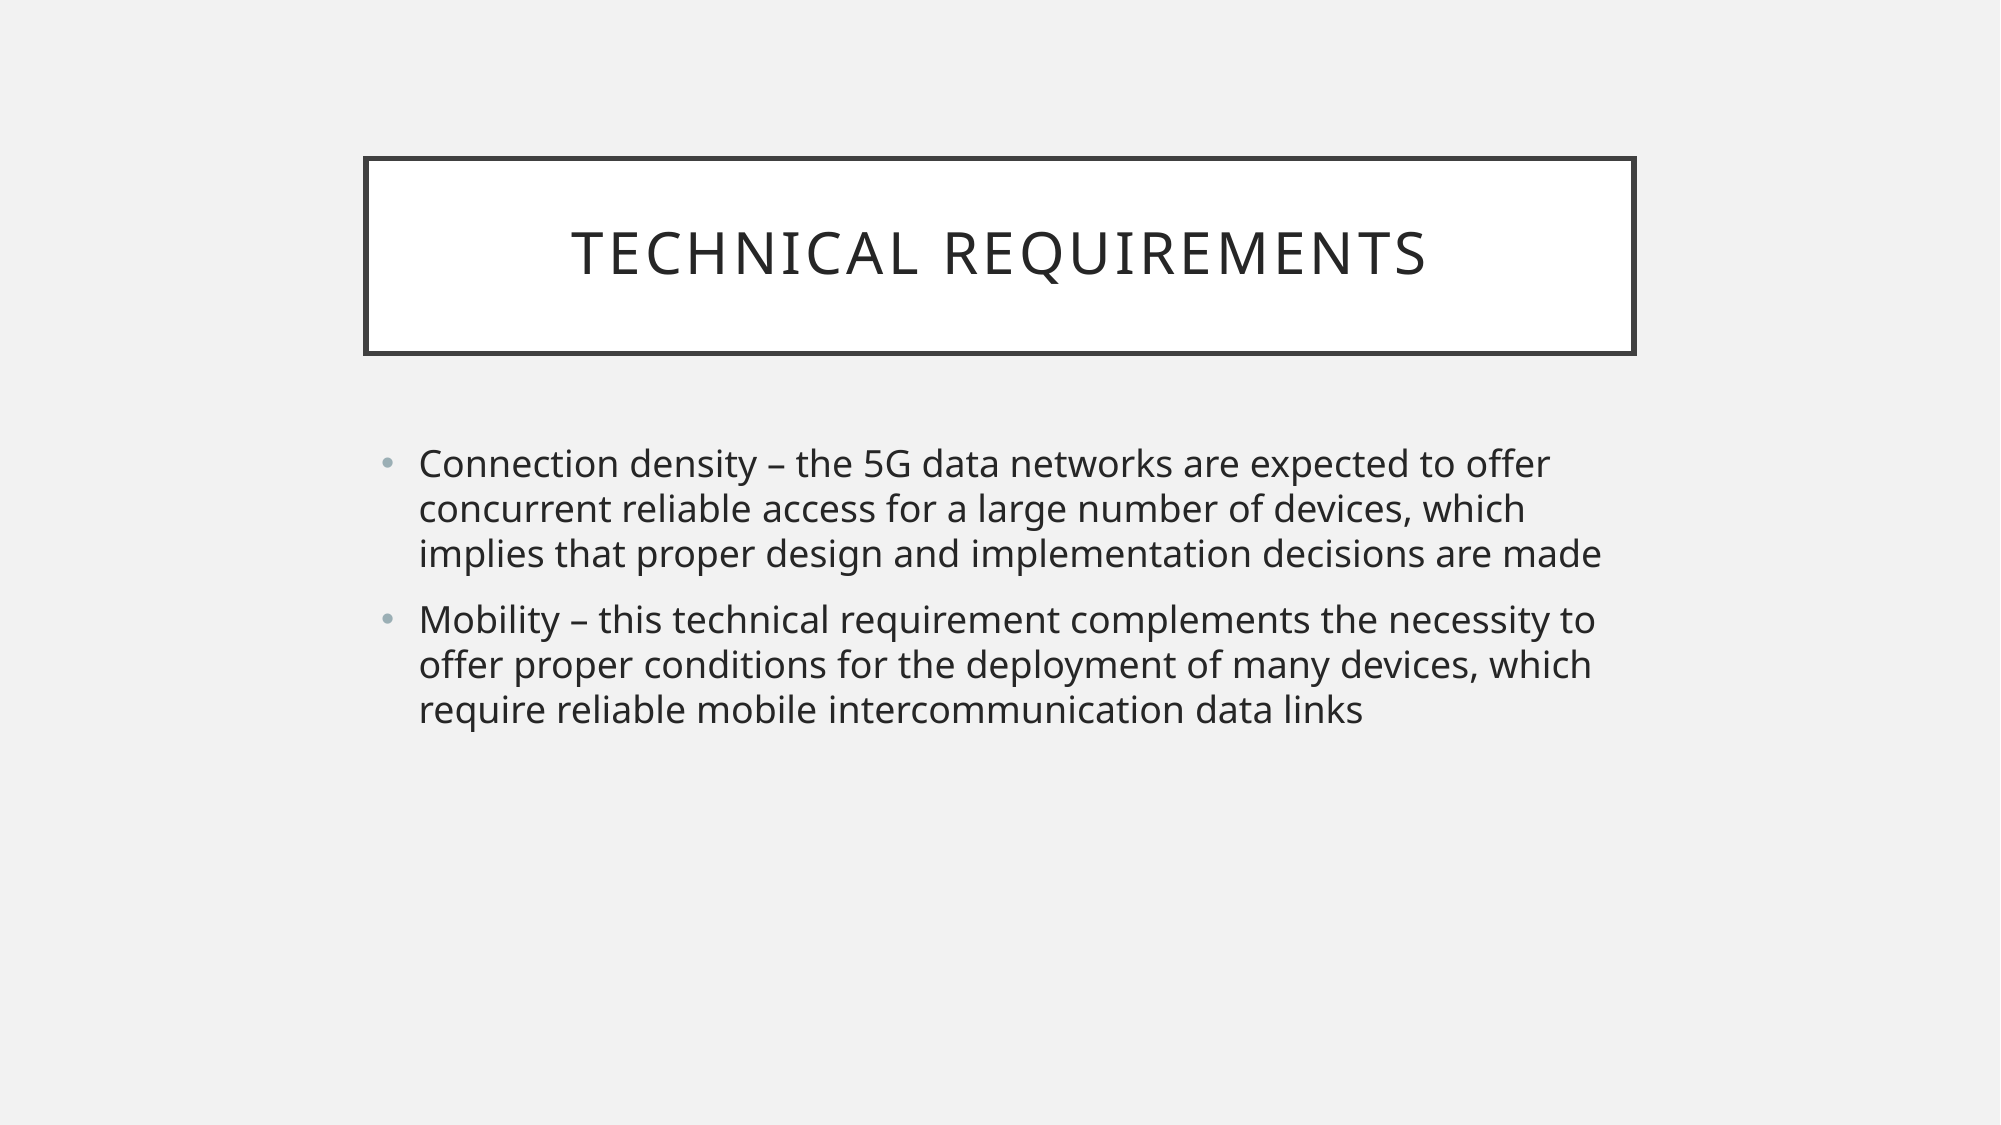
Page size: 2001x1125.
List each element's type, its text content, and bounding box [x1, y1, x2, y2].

list Connection density – the 5G data networks are expected to offer concurrent reliable access for a large number of devices, which implies that proper design and implementation decisions are made Mobility – this technical requirement complements the necessity to offer proper conditions for the deployment of many devices, which require reliable mobile intercommunication data links [366, 432, 1634, 942]
title Technical Requirements [363, 156, 1637, 356]
